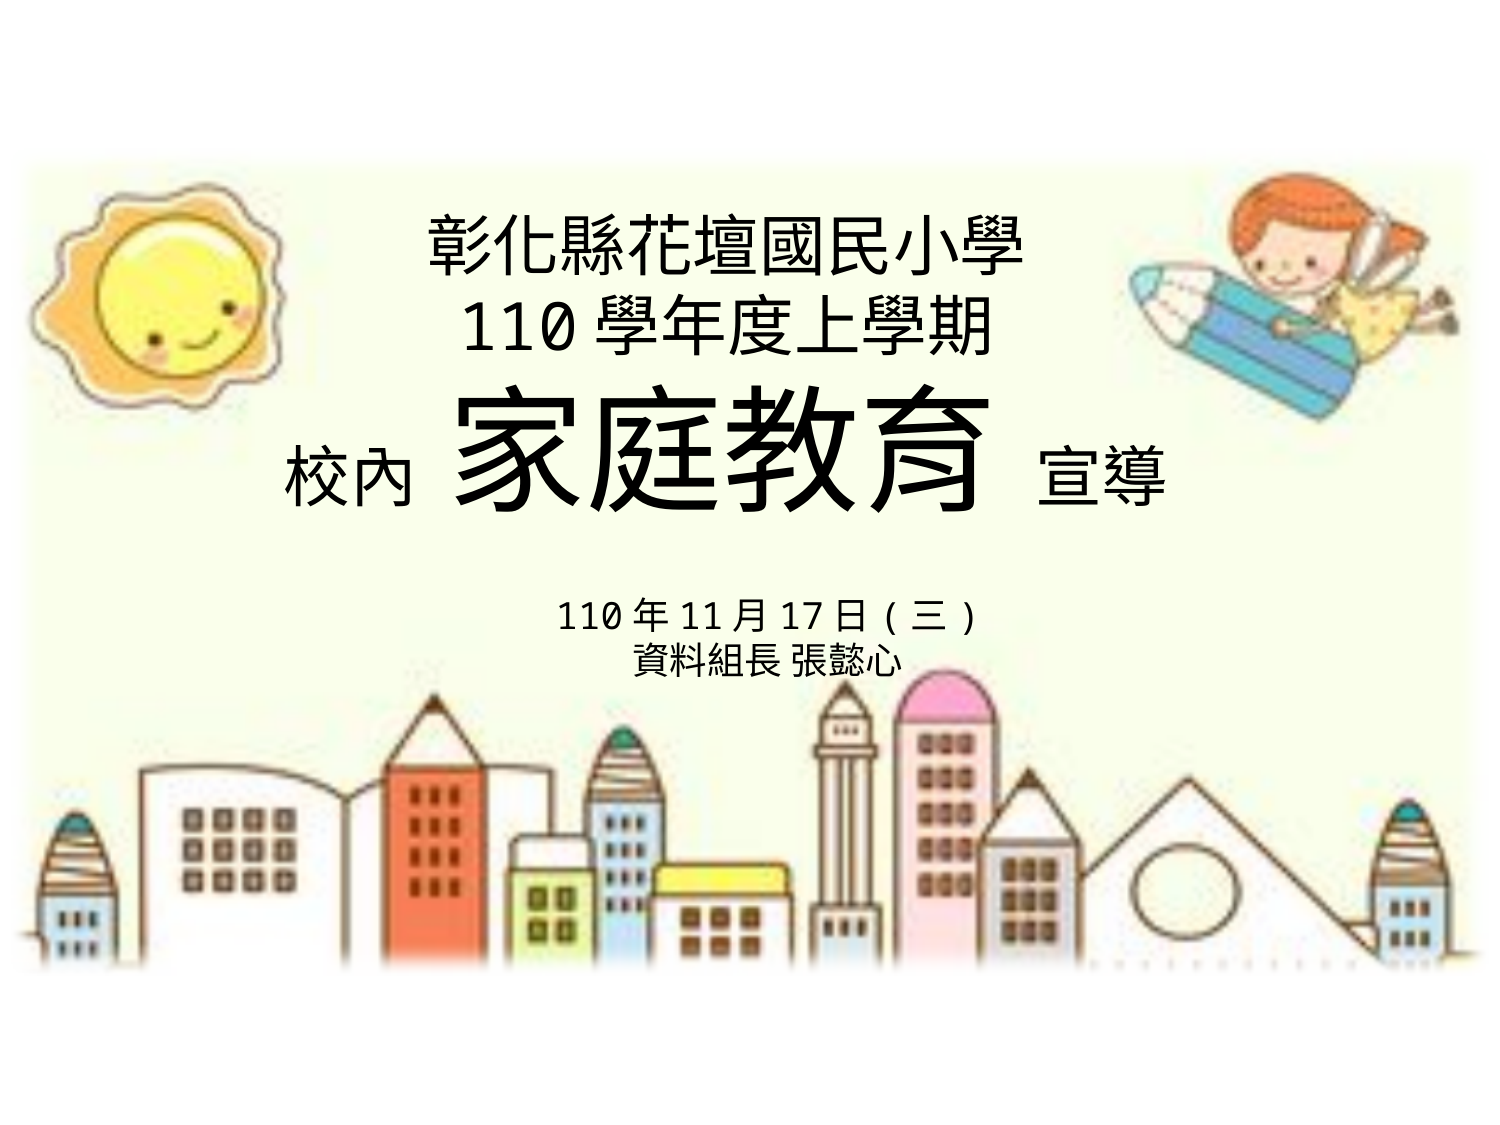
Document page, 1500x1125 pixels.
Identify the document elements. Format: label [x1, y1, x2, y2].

picture [11, 148, 1489, 977]
